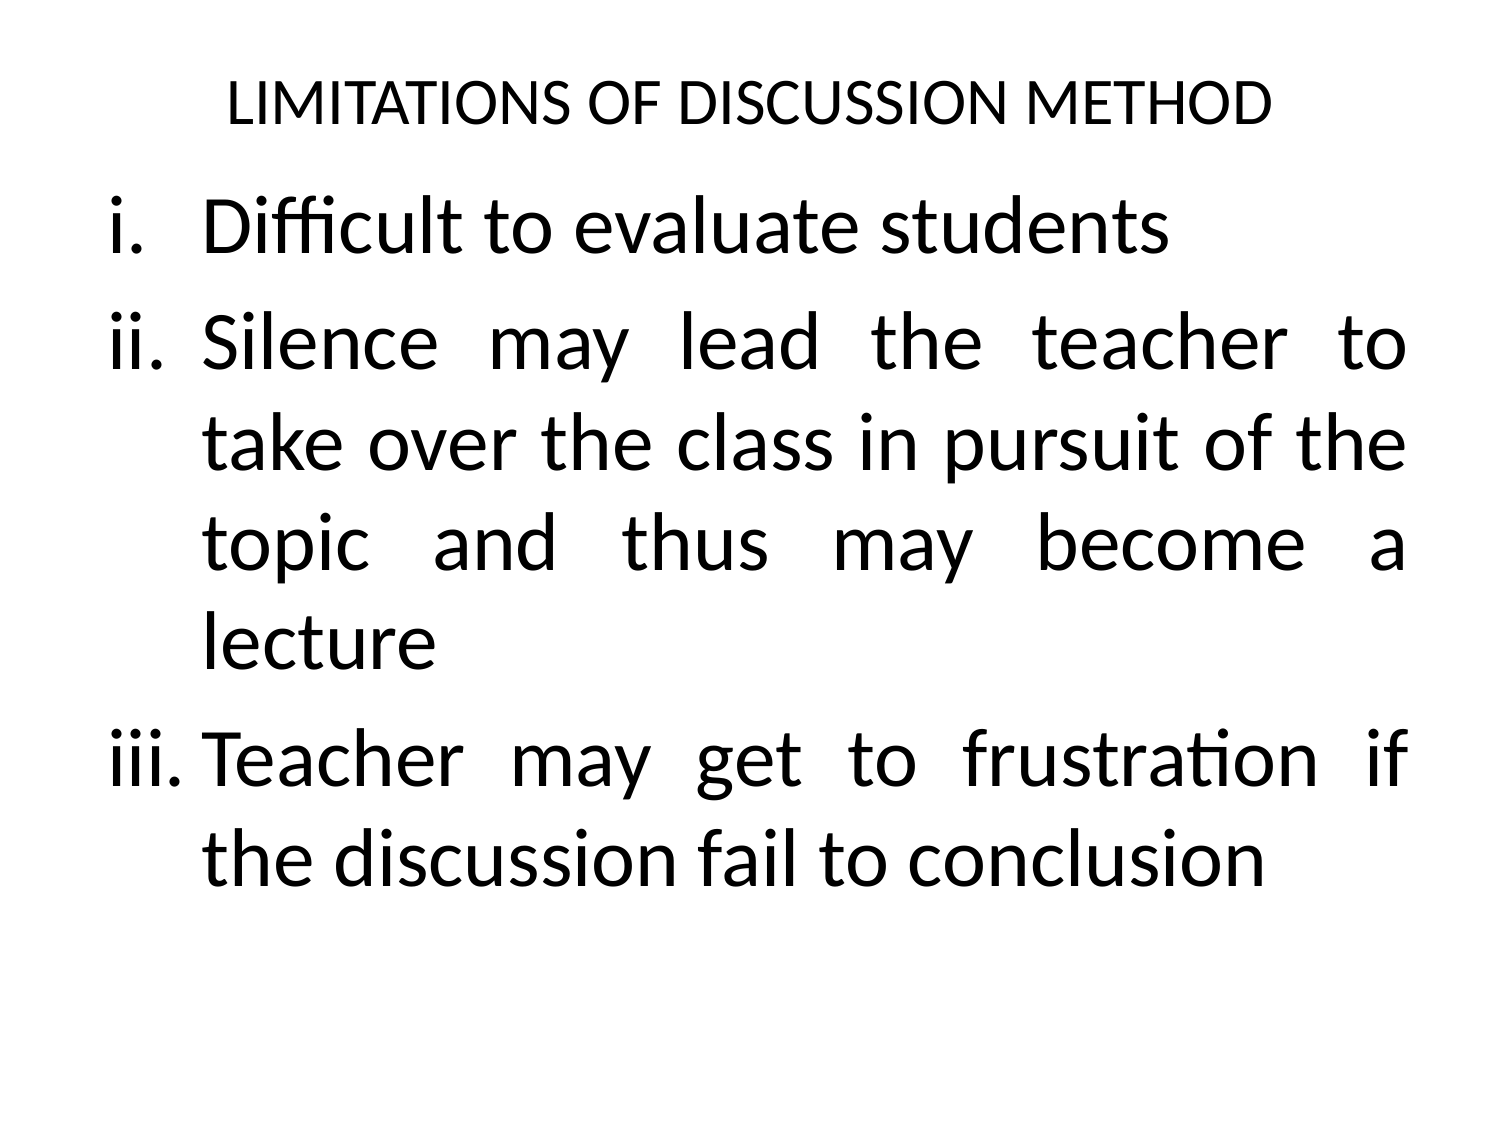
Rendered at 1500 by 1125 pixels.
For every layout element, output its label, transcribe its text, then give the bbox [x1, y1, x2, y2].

list Difficult to evaluate students Silence may lead the teacher to take over the class in pursuit of the topic and thus may become a lecture Teacher may get to frustration if the discussion fail to conclusion [75, 162, 1425, 1038]
title LIMITATIONS OF DISCUSSION METHOD [75, 45, 1425, 150]
